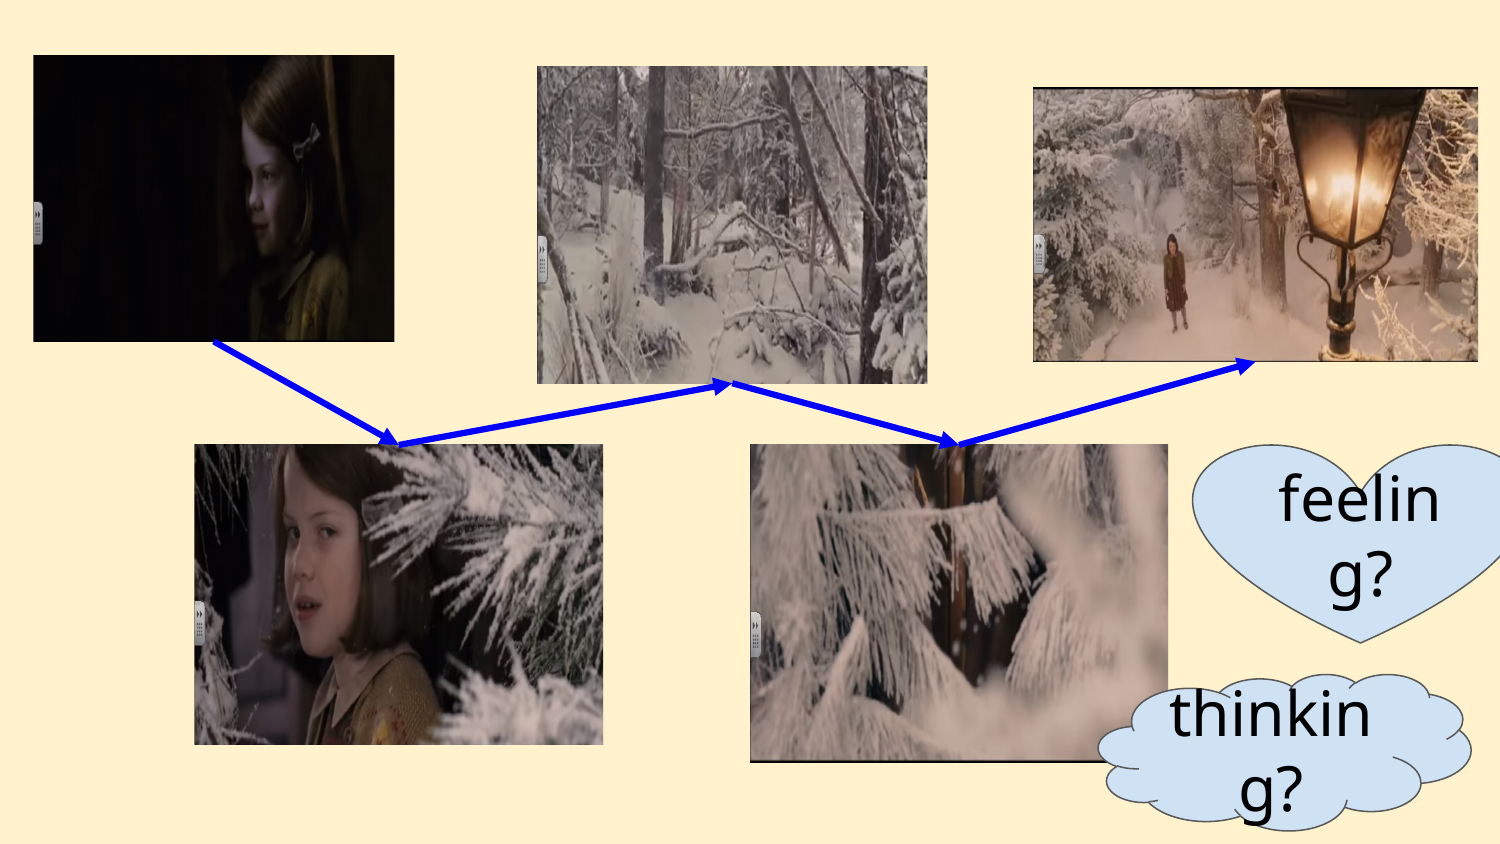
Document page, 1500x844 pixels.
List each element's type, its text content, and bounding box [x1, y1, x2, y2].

text_box thinking? [1106, 674, 1472, 831]
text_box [398, 383, 729, 446]
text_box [732, 383, 953, 446]
picture [749, 446, 1169, 763]
picture [194, 444, 604, 745]
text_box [958, 361, 1256, 446]
text_box feeling? [1192, 444, 1500, 643]
picture [536, 65, 928, 383]
picture [32, 54, 395, 342]
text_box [213, 341, 400, 446]
picture [1032, 87, 1479, 362]
